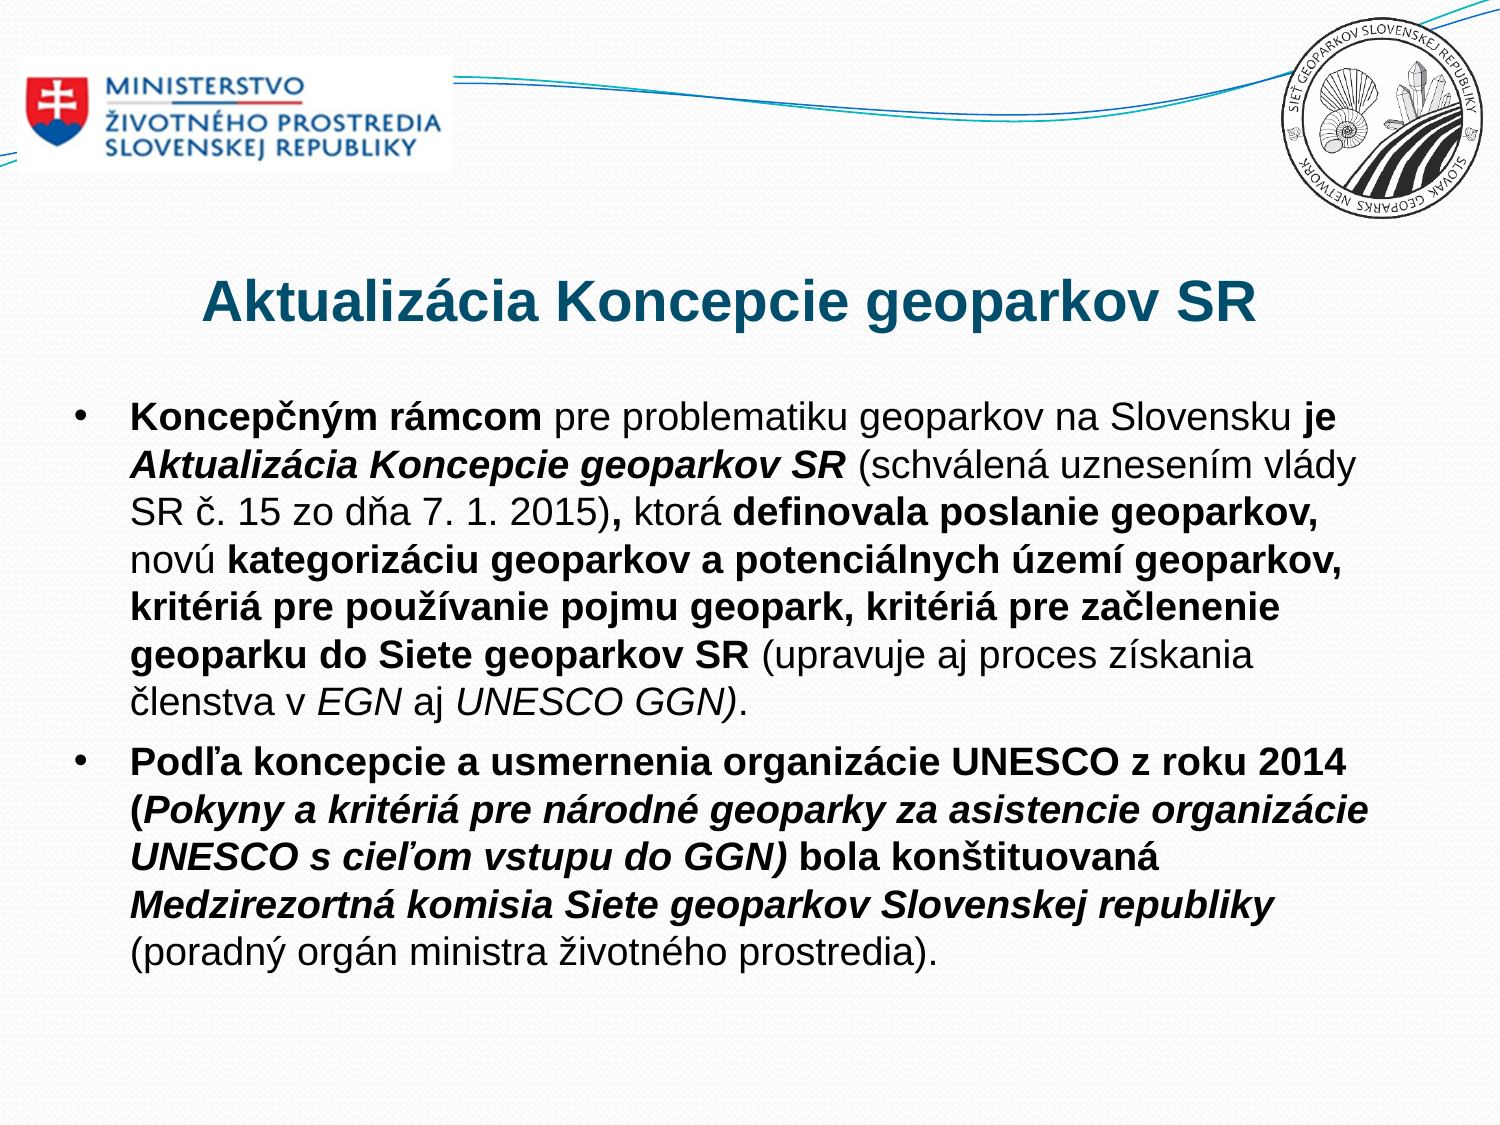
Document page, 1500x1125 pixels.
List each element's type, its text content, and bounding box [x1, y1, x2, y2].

text_box Aktualizácia Koncepcie geoparkov SR [58, 255, 1418, 341]
text_box Koncepčným rámcom pre problematiku geoparkov na Slovensku je Aktualizácia Koncepcie geoparkov SR (schválená uznesením vlády SR č. 15 zo dňa 7. 1. 2015), ktorá definovala poslanie geoparkov, novú kategorizáciu geoparkov a potenciálnych území geoparkov, kritériá pre používanie pojmu geopark, kritériá pre začlenenie geoparku do Siete geoparkov SR (upravuje aj proces získania členstva v EGN aj UNESCO GGN). Podľa koncepcie a usmernenia organizácie UNESCO z roku 2014 (Pokyny a kritériá pre národné geoparky za asistencie organizácie UNESCO s cieľom vstupu do GGN) bola konštituovaná Medzirezortná komisia Siete geoparkov Slovenskej republiky (poradný orgán ministra životného prostredia). [58, 383, 1418, 981]
picture [17, 58, 455, 178]
picture [1281, 17, 1483, 219]
